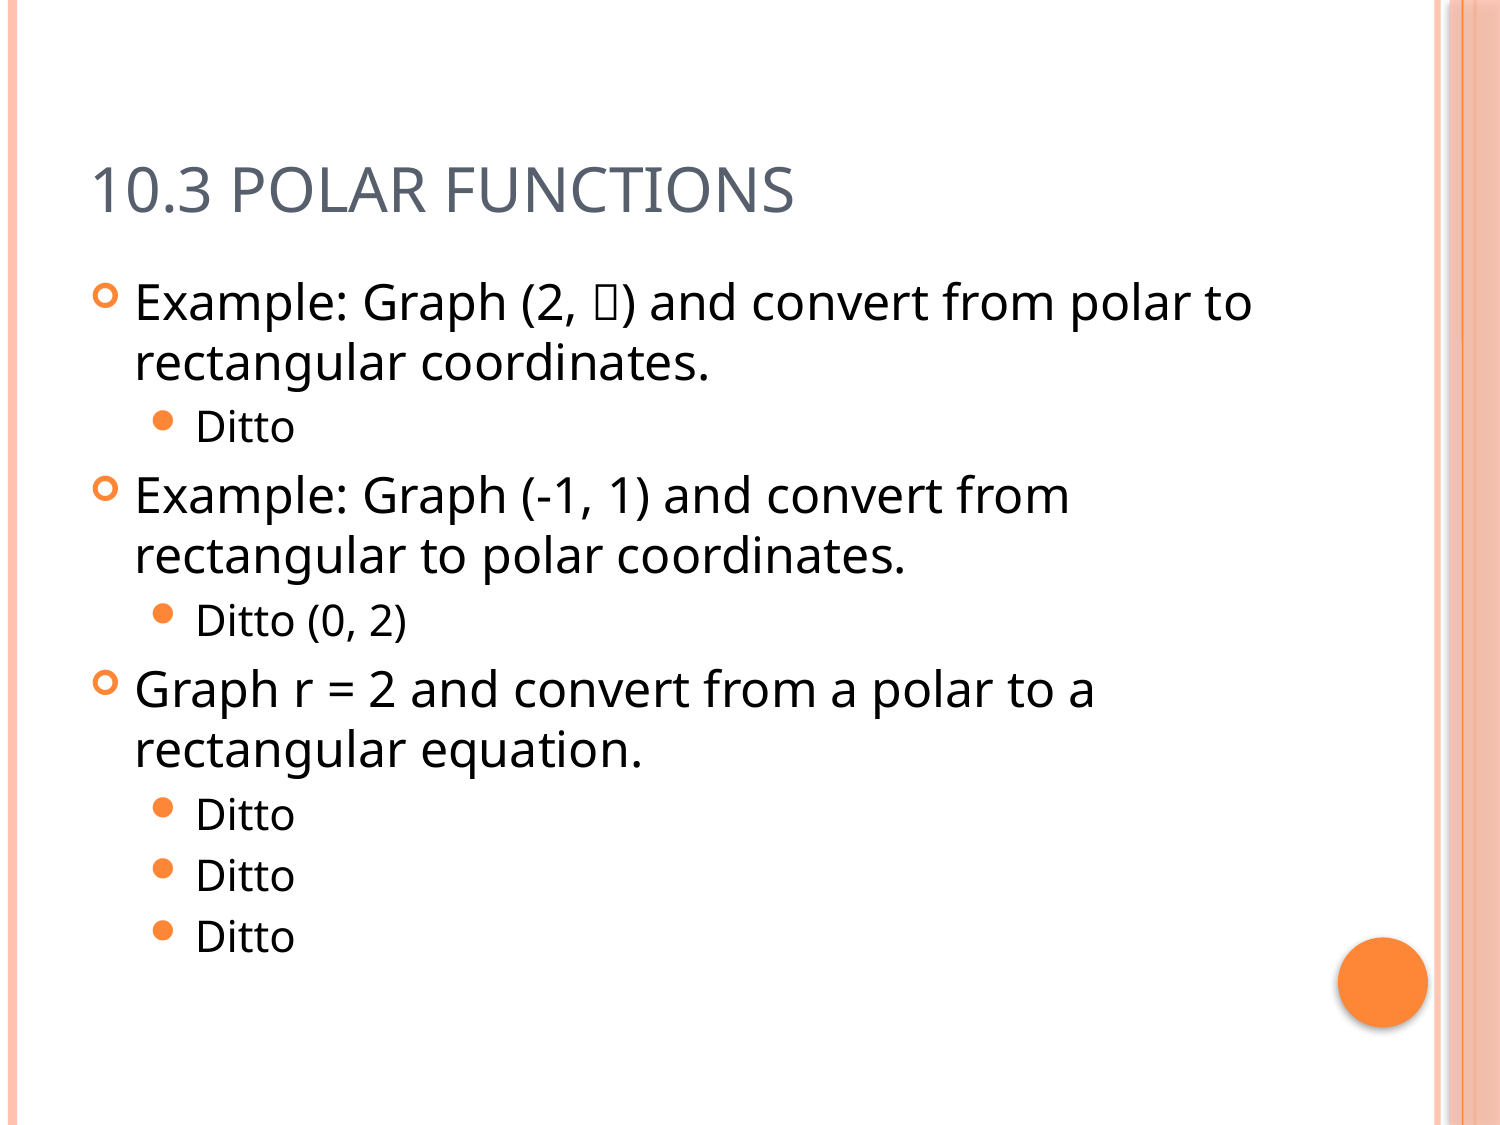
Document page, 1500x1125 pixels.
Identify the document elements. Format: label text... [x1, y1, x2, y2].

title 10.3 Polar Functions [75, 45, 1300, 233]
